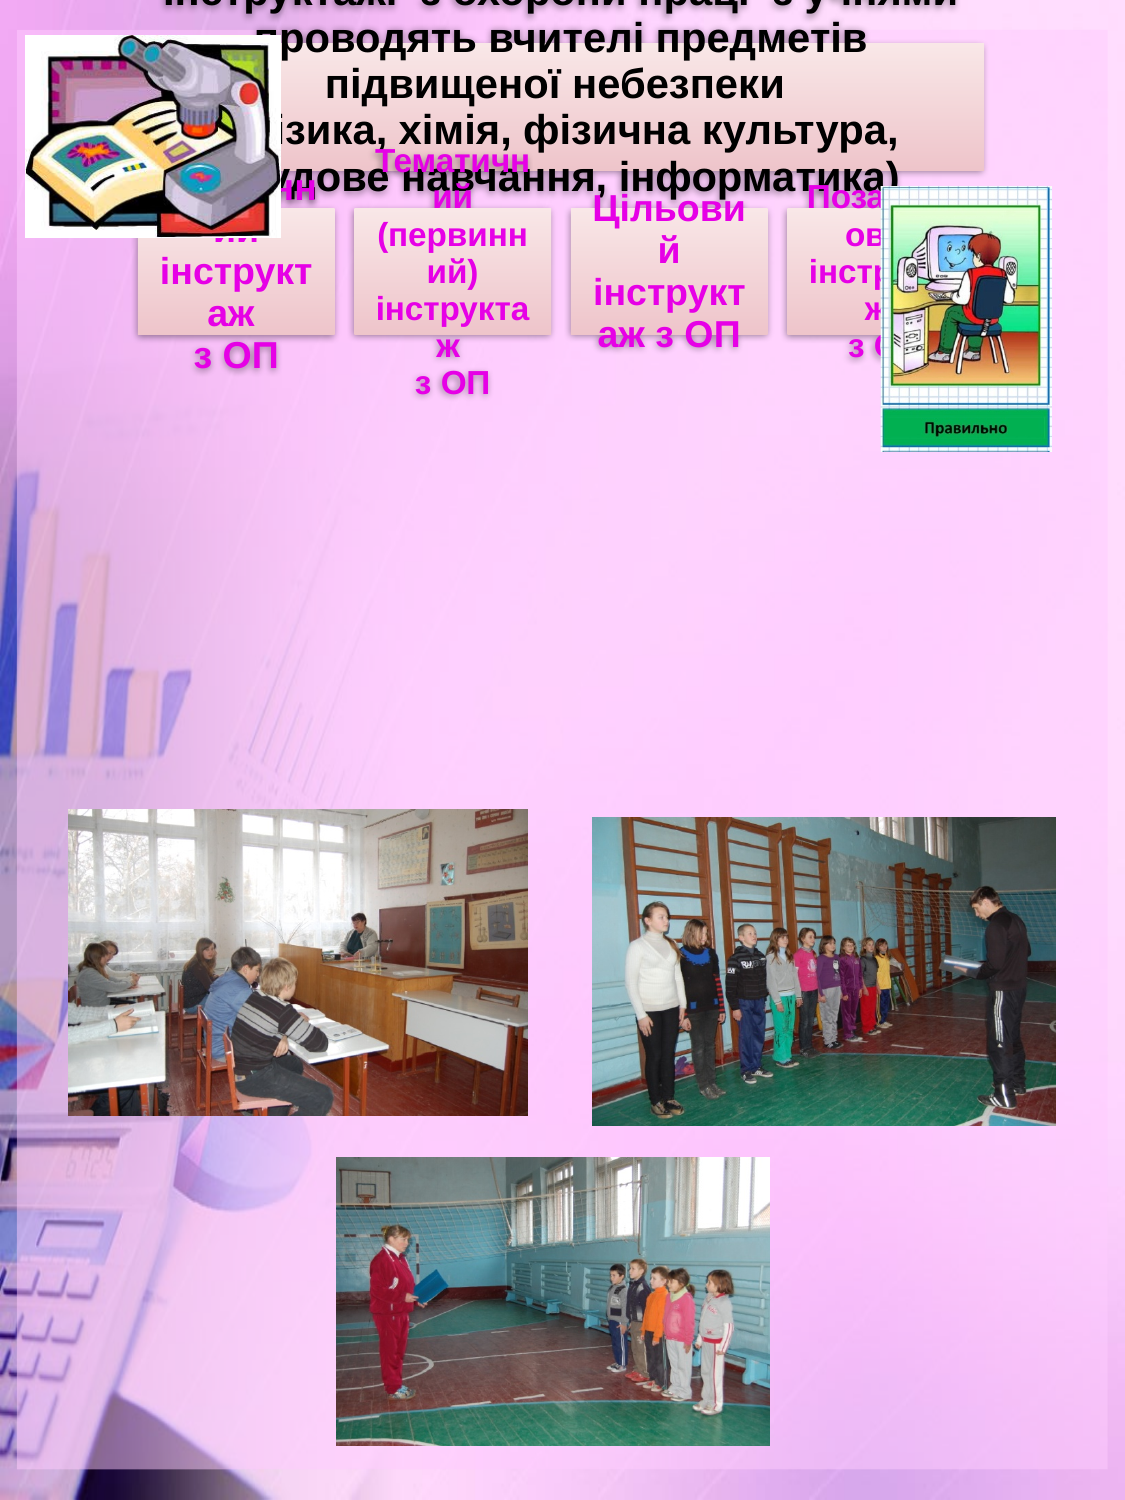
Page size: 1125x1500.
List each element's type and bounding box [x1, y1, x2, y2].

text_box [31, 43, 1091, 829]
picture [0, 0, 1125, 1500]
